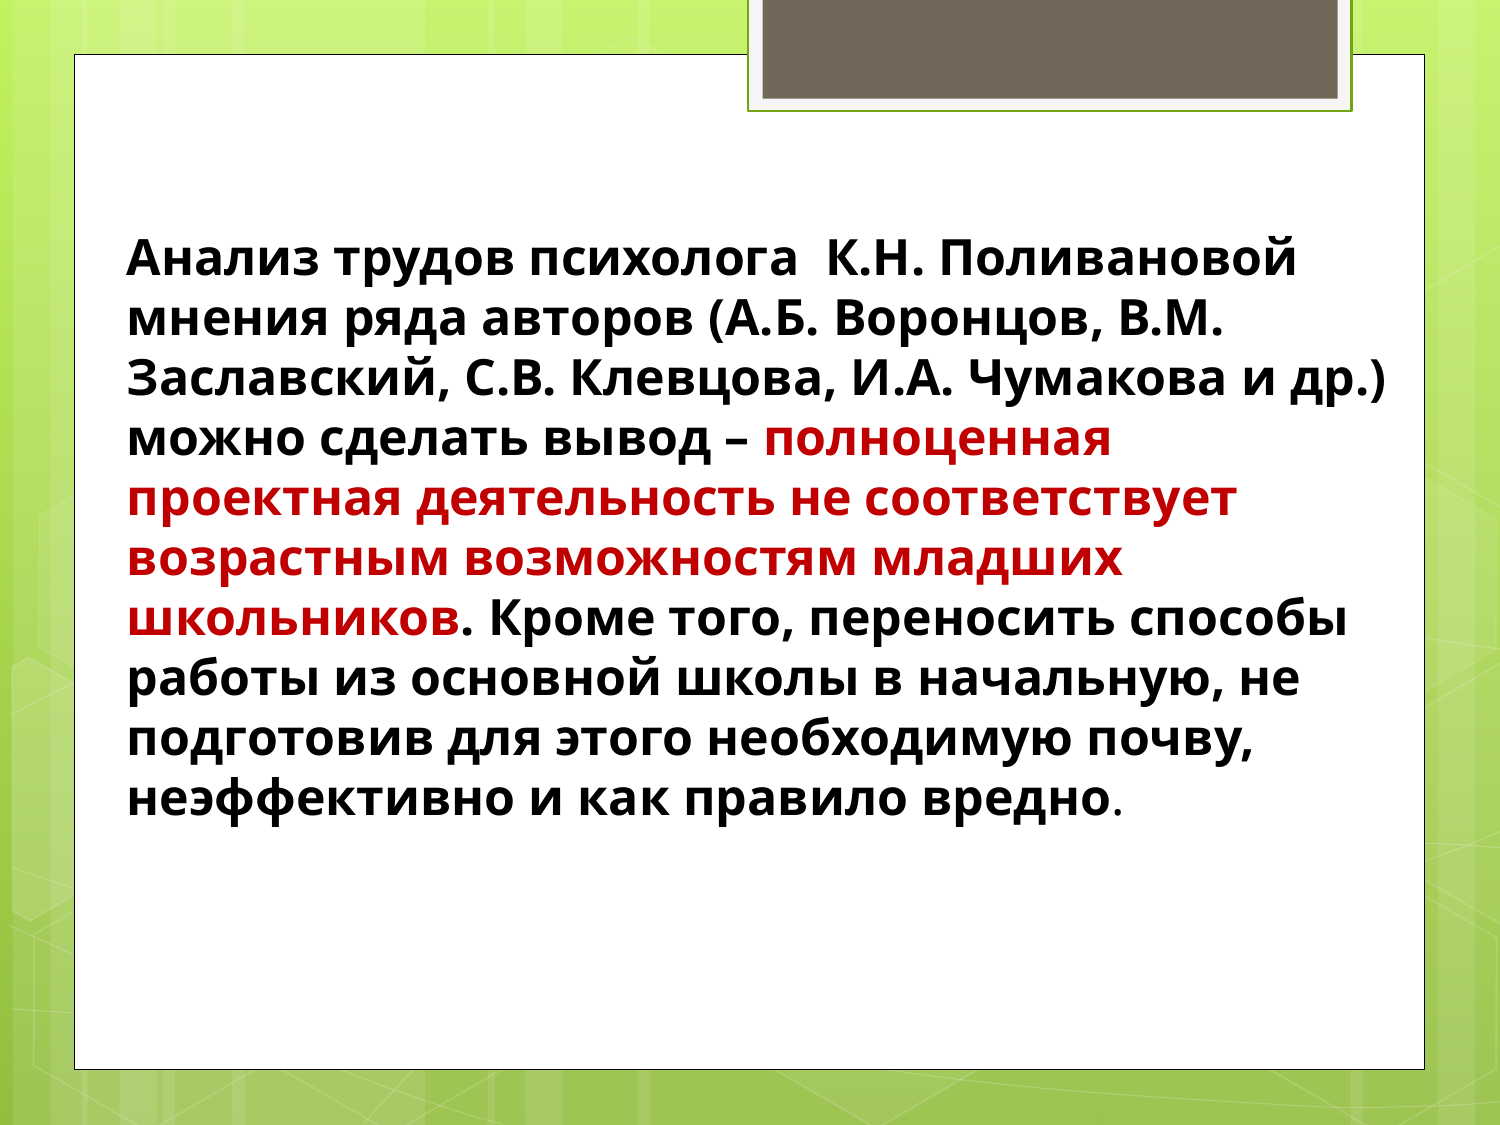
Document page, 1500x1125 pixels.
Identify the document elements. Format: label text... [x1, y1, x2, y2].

text_box Анализ трудов психолога К.Н. Поливановой мнения ряда авторов (А.Б. Воронцов, В.М. Заславский, С.В. Клевцова, И.А. Чумакова и др.) можно сделать вывод – полноценная проектная деятельность не соответствует возрастным возможностям младших школьников. Кроме того, переносить способы работы из основной школы в начальную, не подготовив для этого необходимую почву, неэффективно и как правило вредно. [112, 218, 1412, 833]
